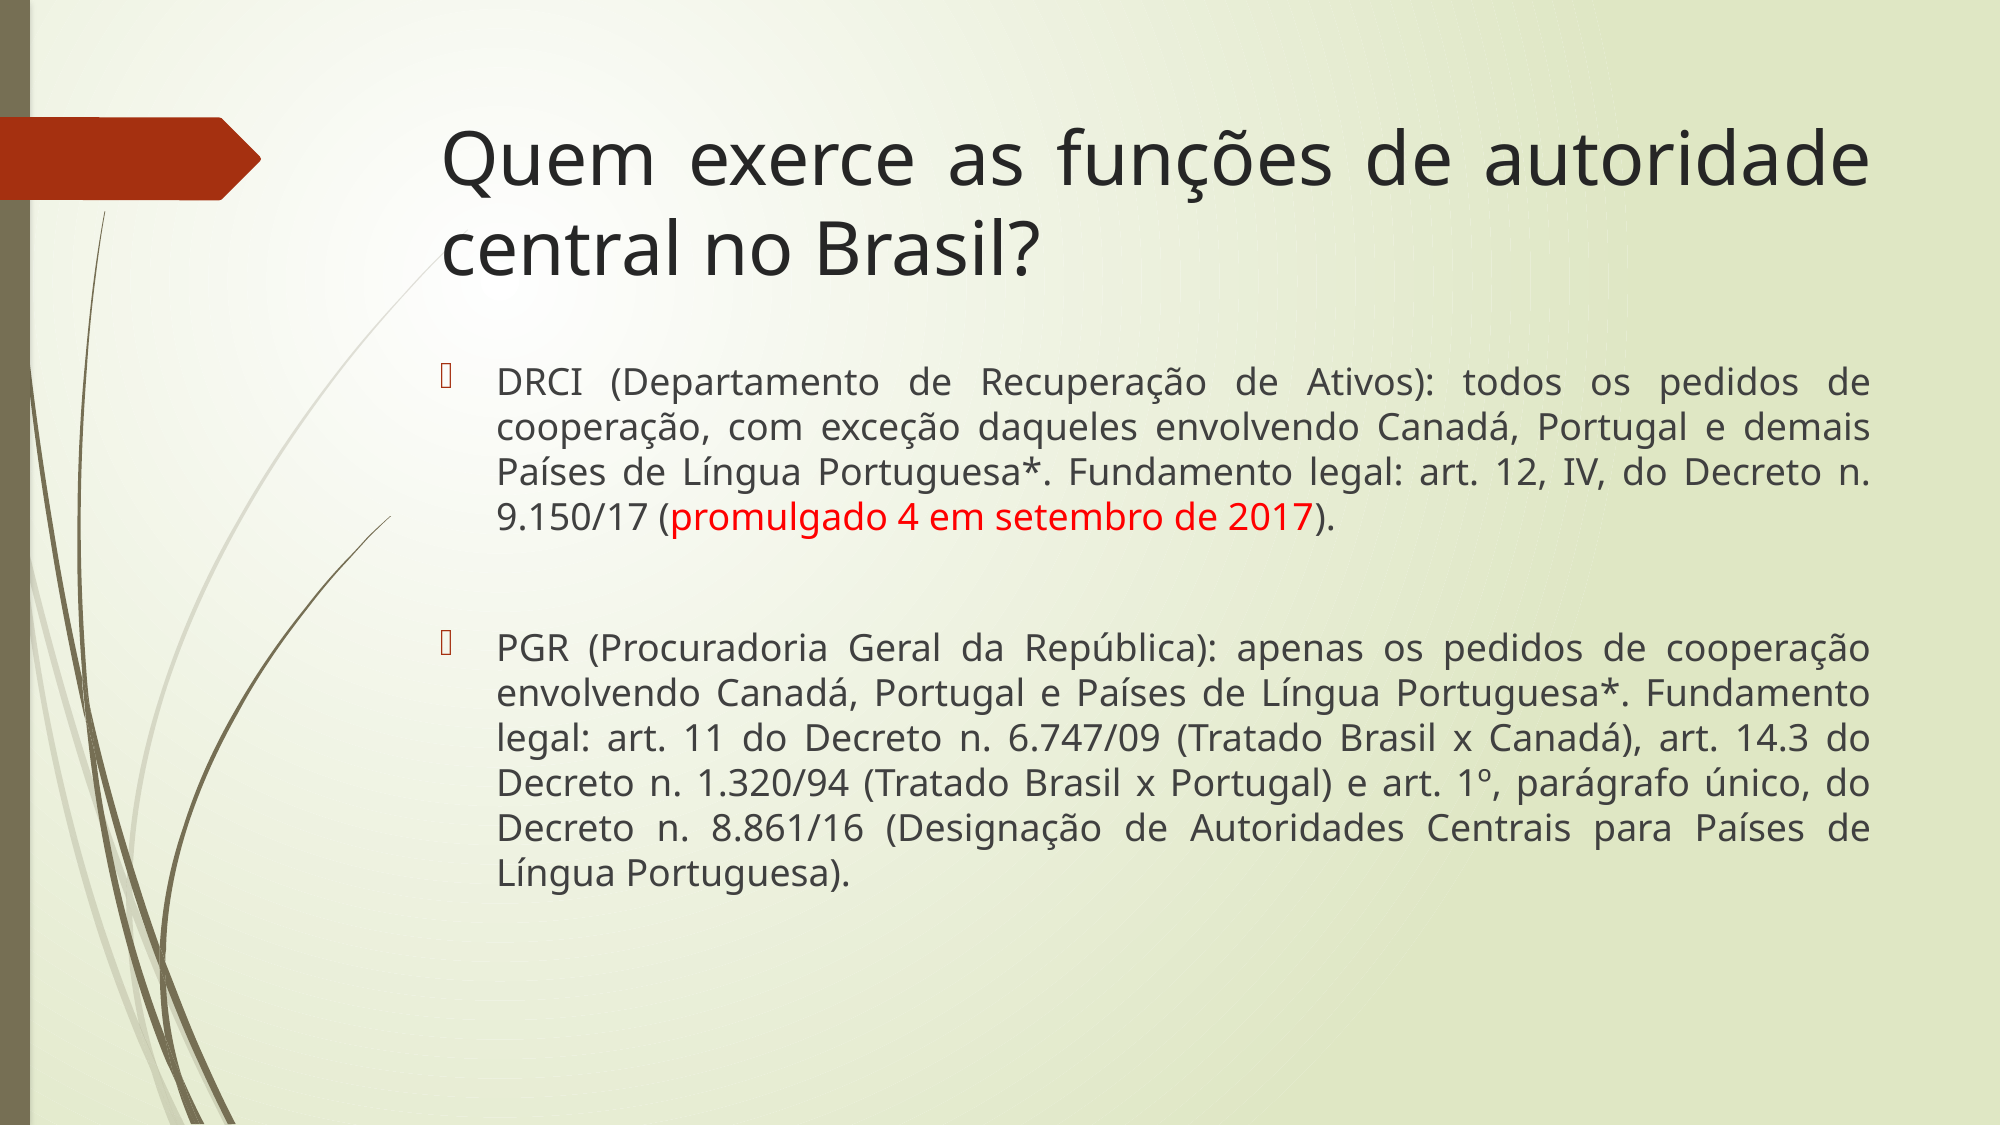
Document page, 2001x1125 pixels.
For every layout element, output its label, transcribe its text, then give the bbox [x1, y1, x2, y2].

title Quem exerce as funções de autoridade central no Brasil? [425, 102, 1888, 313]
list DRCI (Departamento de Recuperação de Ativos): todos os pedidos de cooperação, com exceção daqueles envolvendo Canadá, Portugal e demais Países de Língua Portuguesa*. Fundamento legal: art. 12, IV, do Decreto n. 9.150/17 (promulgado 4 em setembro de 2017). PGR (Procuradoria Geral da República): apenas os pedidos de cooperação envolvendo Canadá, Portugal e Países de Língua Portuguesa*. Fundamento legal: art. 11 do Decreto n. 6.747/09 (Tratado Brasil x Canadá), art. 14.3 do Decreto n. 1.320/94 (Tratado Brasil x Portugal) e art. 1º, parágrafo único, do Decreto n. 8.861/16 (Designação de Autoridades Centrais para Países de Língua Portuguesa). [424, 350, 1888, 970]
